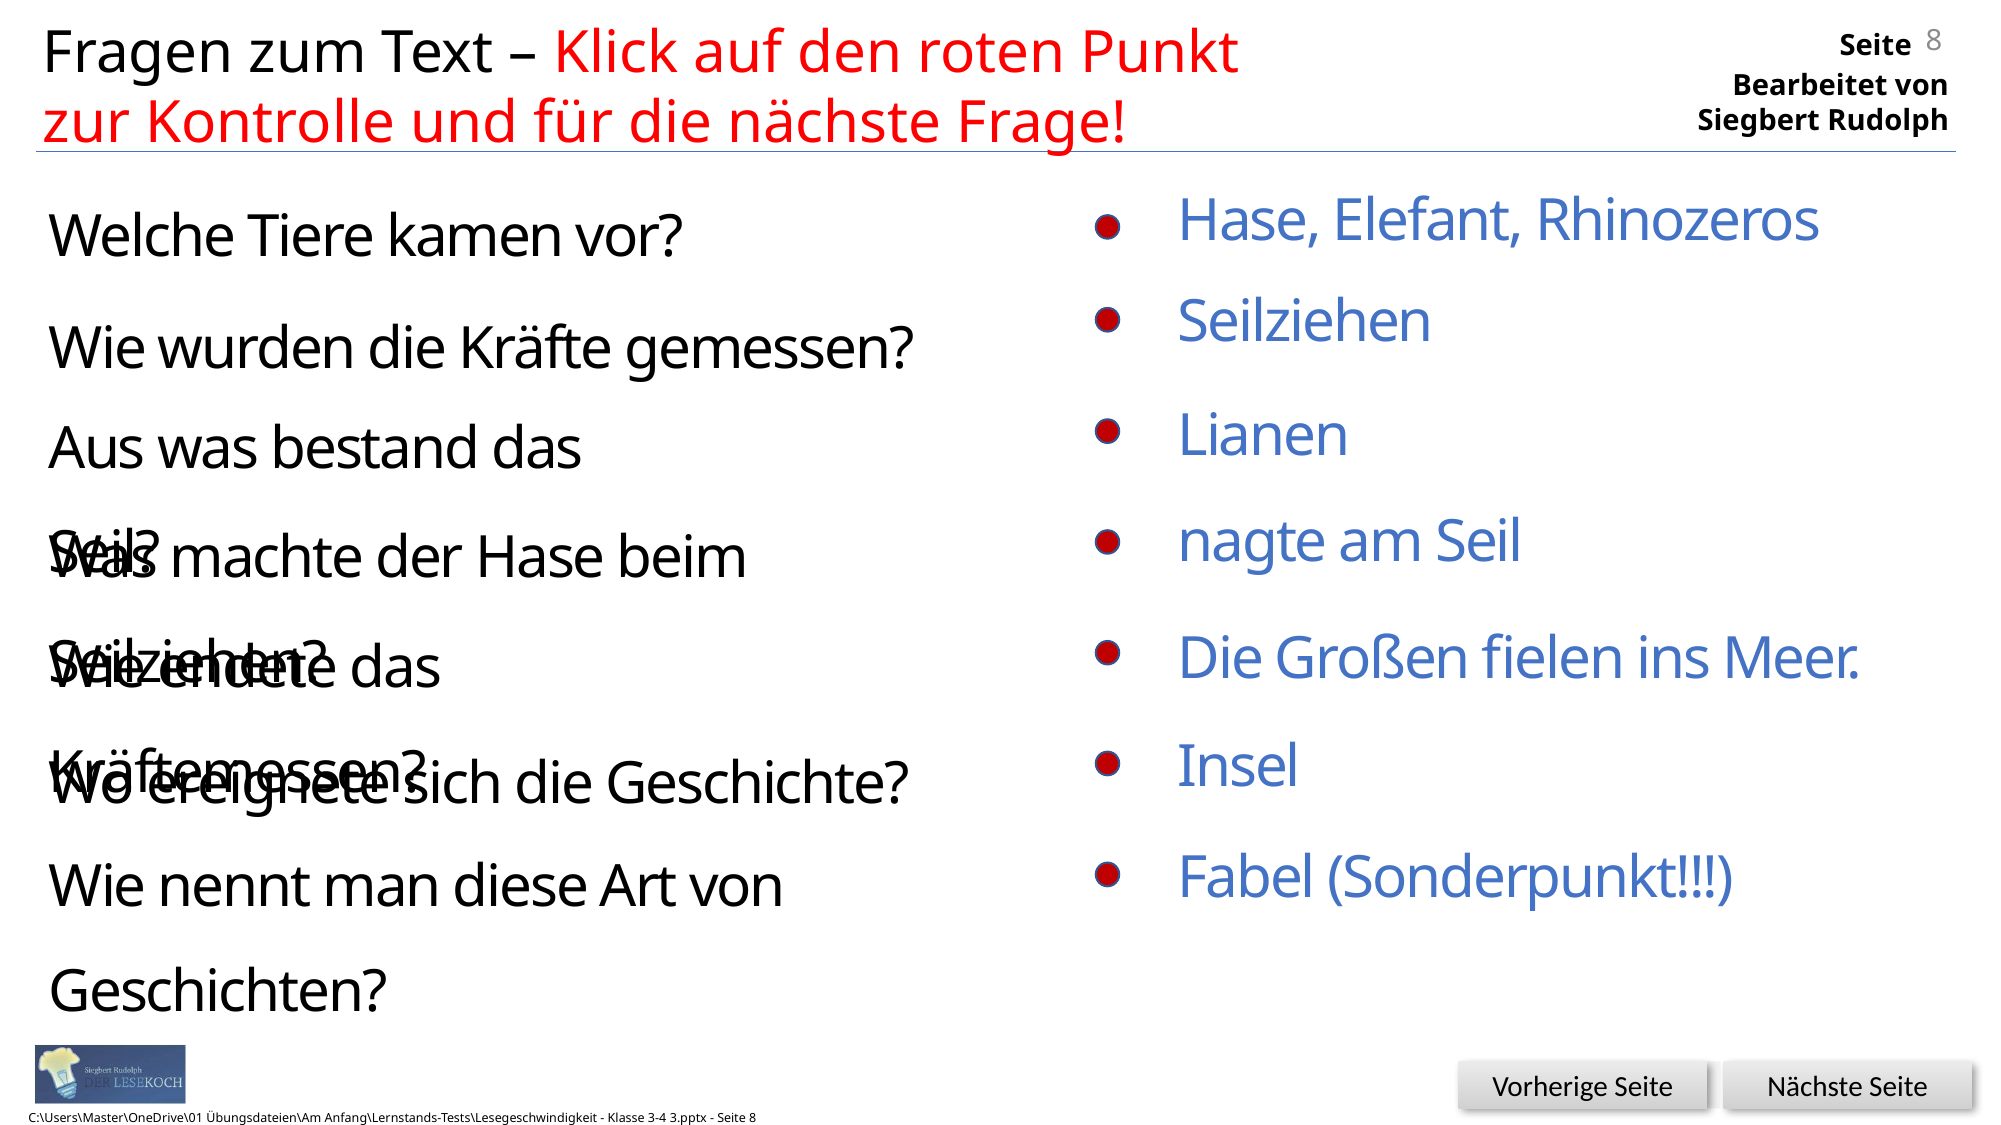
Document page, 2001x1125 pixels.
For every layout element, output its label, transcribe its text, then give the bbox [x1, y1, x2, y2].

text_box [1094, 214, 1121, 240]
text_box Wie nennt man diese Art von Geschichten? [34, 806, 1131, 1031]
text_box [1094, 861, 1121, 888]
text_box C:\Users\Master\OneDrive\01 Übungsdateien\Am Anfang\Lernstands-Tests\Lesegeschwindigkeit - Klasse 3-4 3.pptx - Seite 8 [13, 1102, 771, 1125]
text_box Aus was bestand das Seil? [34, 367, 683, 477]
text_box Insel [1163, 720, 2000, 806]
text_box Die Großen fielen ins Meer. [1163, 612, 1945, 698]
text_box Welche Tiere kamen vor? [34, 155, 755, 267]
text_box [1094, 306, 1121, 333]
text_box Lianen [1163, 389, 2000, 475]
text_box [1094, 750, 1121, 777]
text_box Was machte der Hase beim Seilziehen? [34, 477, 1023, 702]
text_box Wie wurden die Kräfte gemessen? [34, 267, 1000, 388]
text_box Wie endete das Kräftemessen? [34, 586, 840, 702]
text_box [1094, 418, 1121, 445]
text_box Hase, Elefant, Rhinozeros [1163, 174, 1884, 260]
text_box Seilziehen [1163, 276, 2000, 361]
picture [34, 1044, 186, 1102]
text_box Wo ereignete sich die Geschichte? [34, 702, 941, 806]
text_box [1094, 639, 1121, 666]
slide_number 8 [1634, 10, 1958, 71]
text_box Fragen zum Text – Klick auf den roten Punkt zur Kontrolle und für die nächste Frage! [28, 7, 1634, 162]
text_box [1094, 529, 1121, 555]
text_box Fabel (Sonderpunkt!!!) [1163, 831, 2000, 917]
text_box nagte am Seil [1163, 496, 2000, 581]
